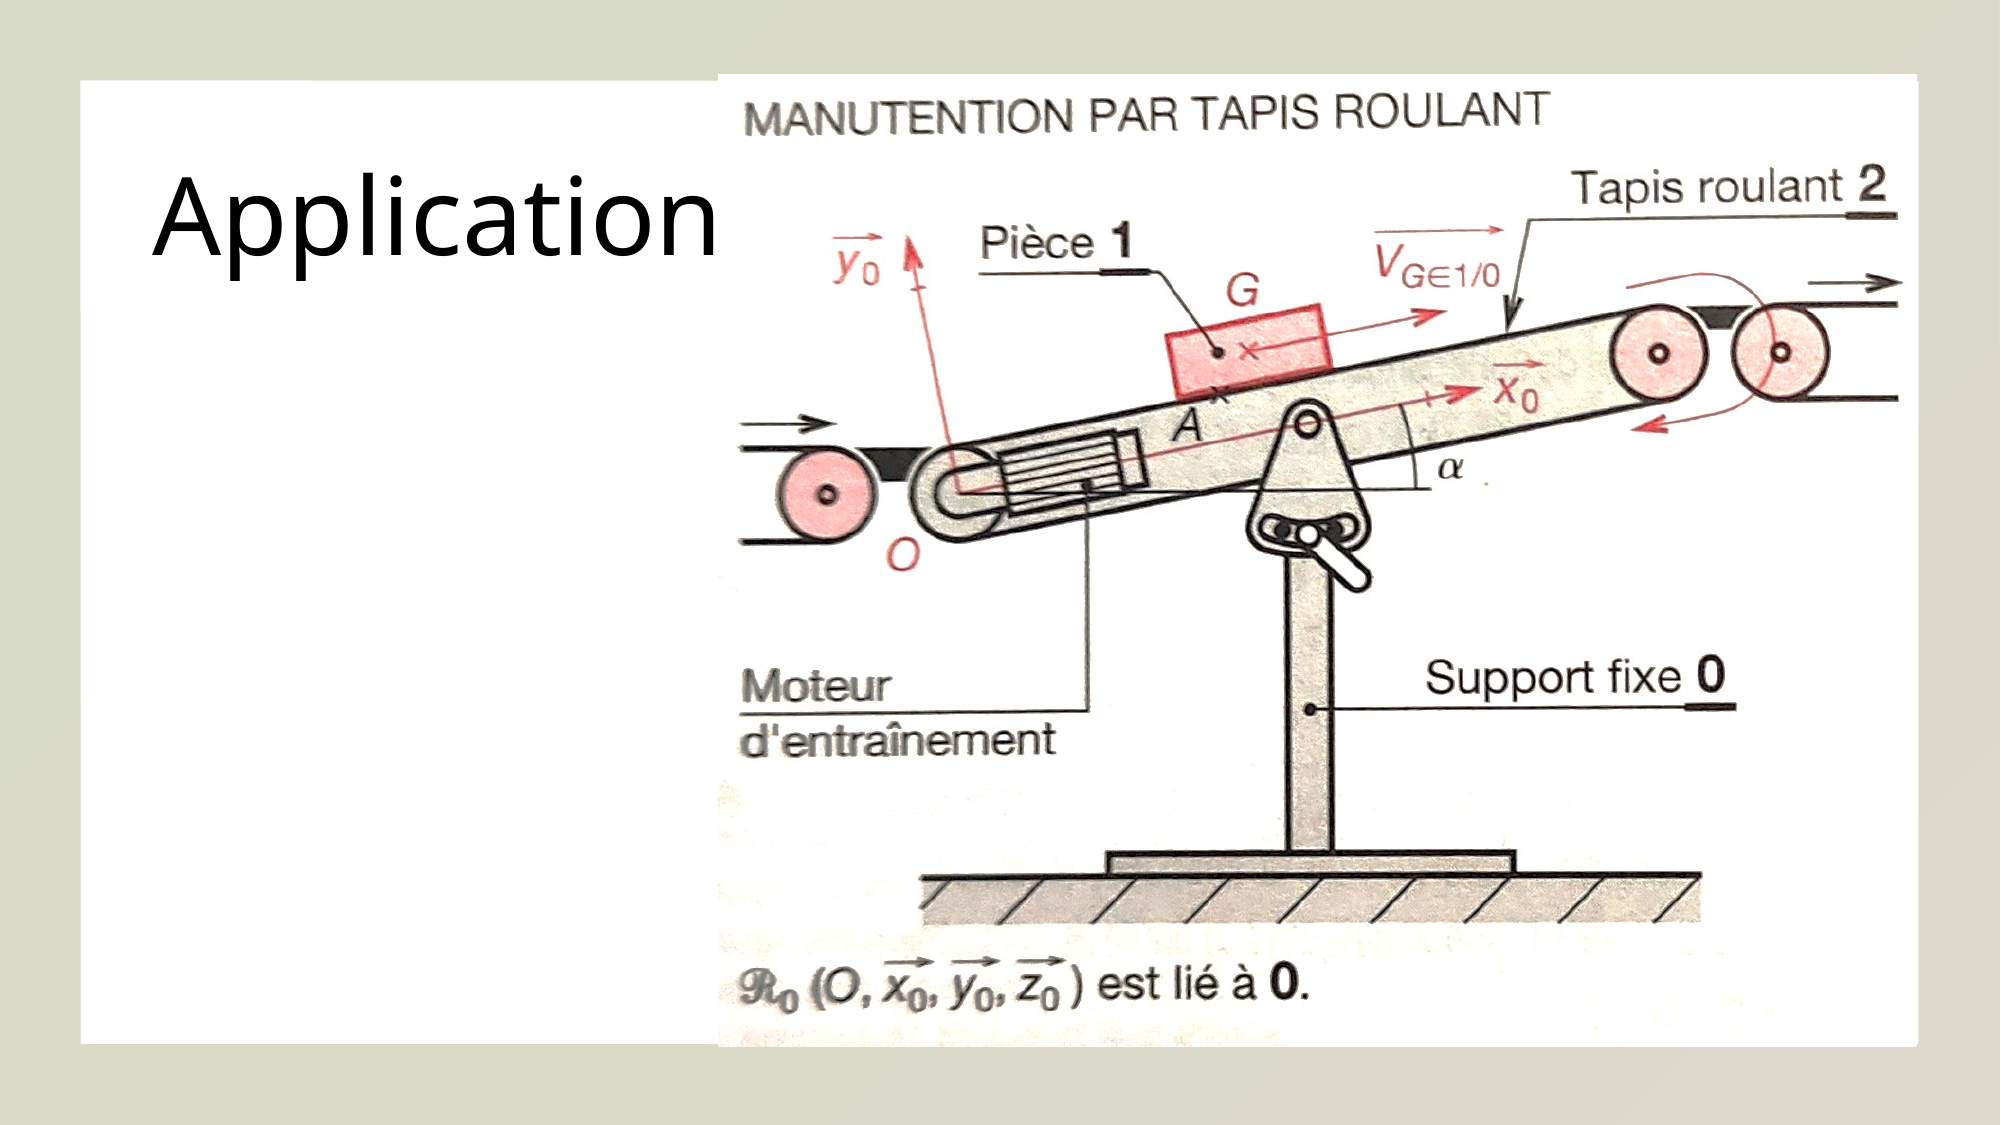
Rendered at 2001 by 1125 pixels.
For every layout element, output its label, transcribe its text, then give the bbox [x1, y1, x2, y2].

picture [718, 74, 1917, 1047]
title Application [137, 111, 718, 330]
